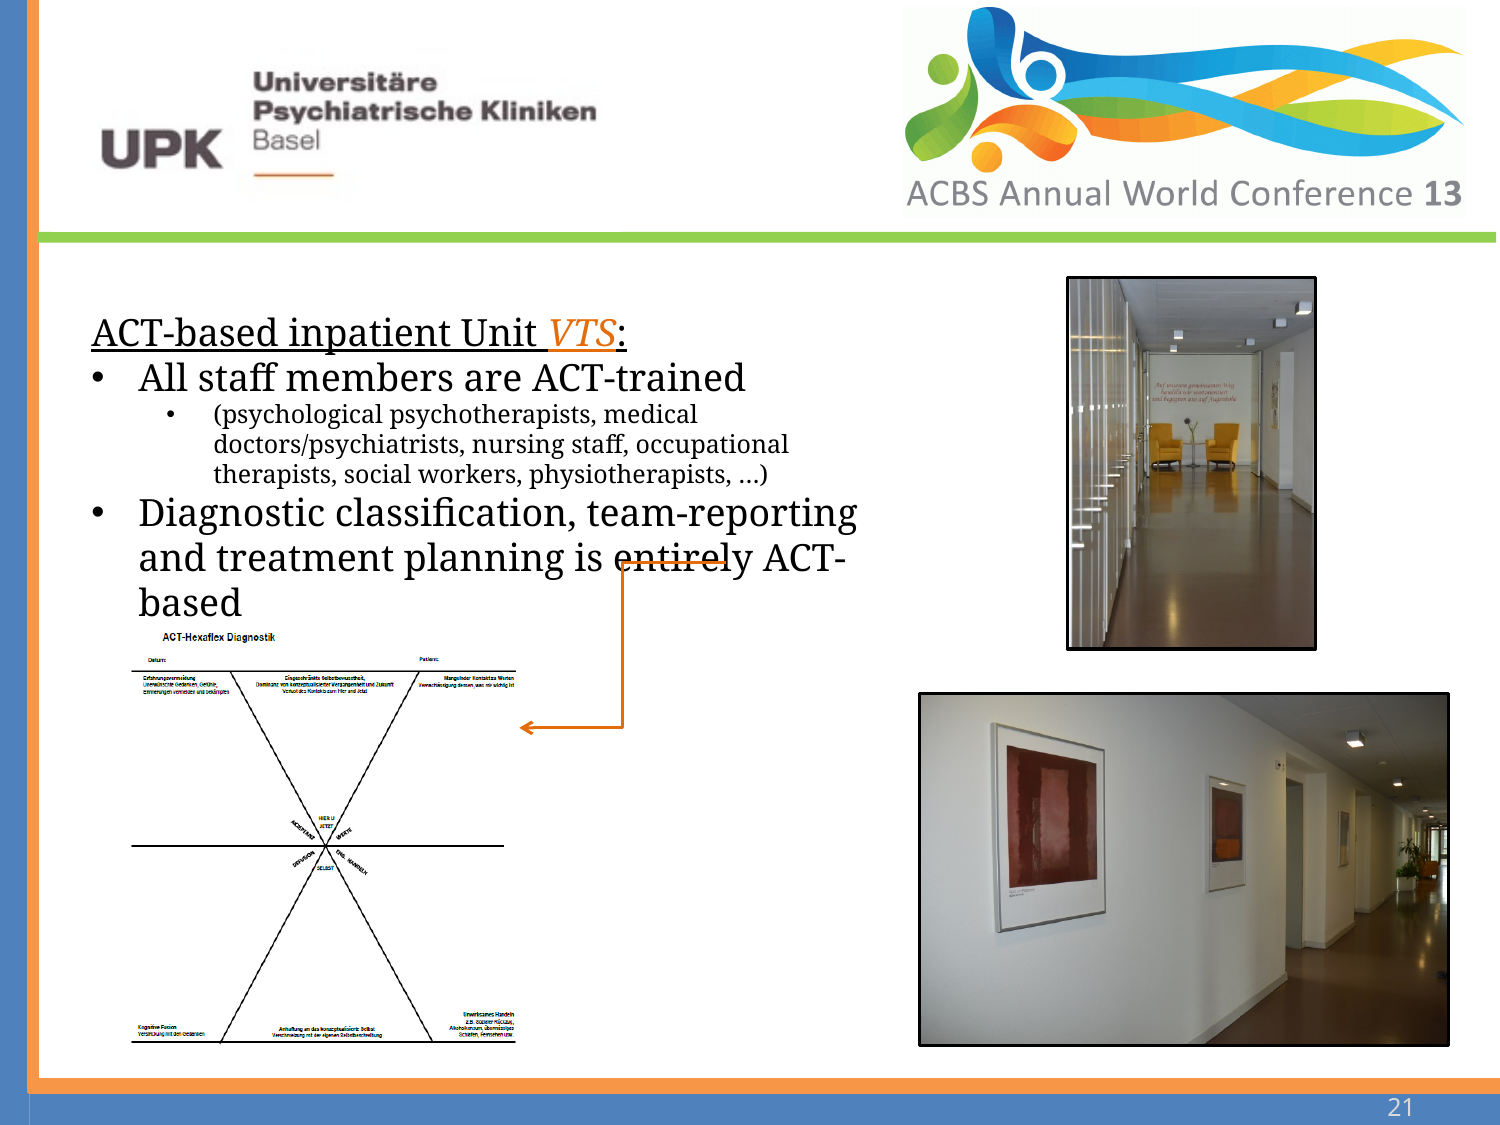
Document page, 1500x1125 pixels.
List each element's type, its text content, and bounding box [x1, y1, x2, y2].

slide_number 21 [1080, 1091, 1431, 1125]
text_box ACT-based inpatient Unit VTS: All staff members are ACT-trained (psychological psychotherapists, medical doctors/psychiatrists, nursing staff, occupational therapists, social workers, physiotherapists, …) Diagnostic classification, team-reporting and treatment planning is entirely ACT-based [76, 278, 928, 676]
picture [903, 7, 1466, 218]
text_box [518, 562, 727, 729]
picture [123, 621, 520, 1050]
picture [921, 694, 1448, 1045]
picture [1068, 278, 1315, 648]
picture [52, 18, 621, 232]
